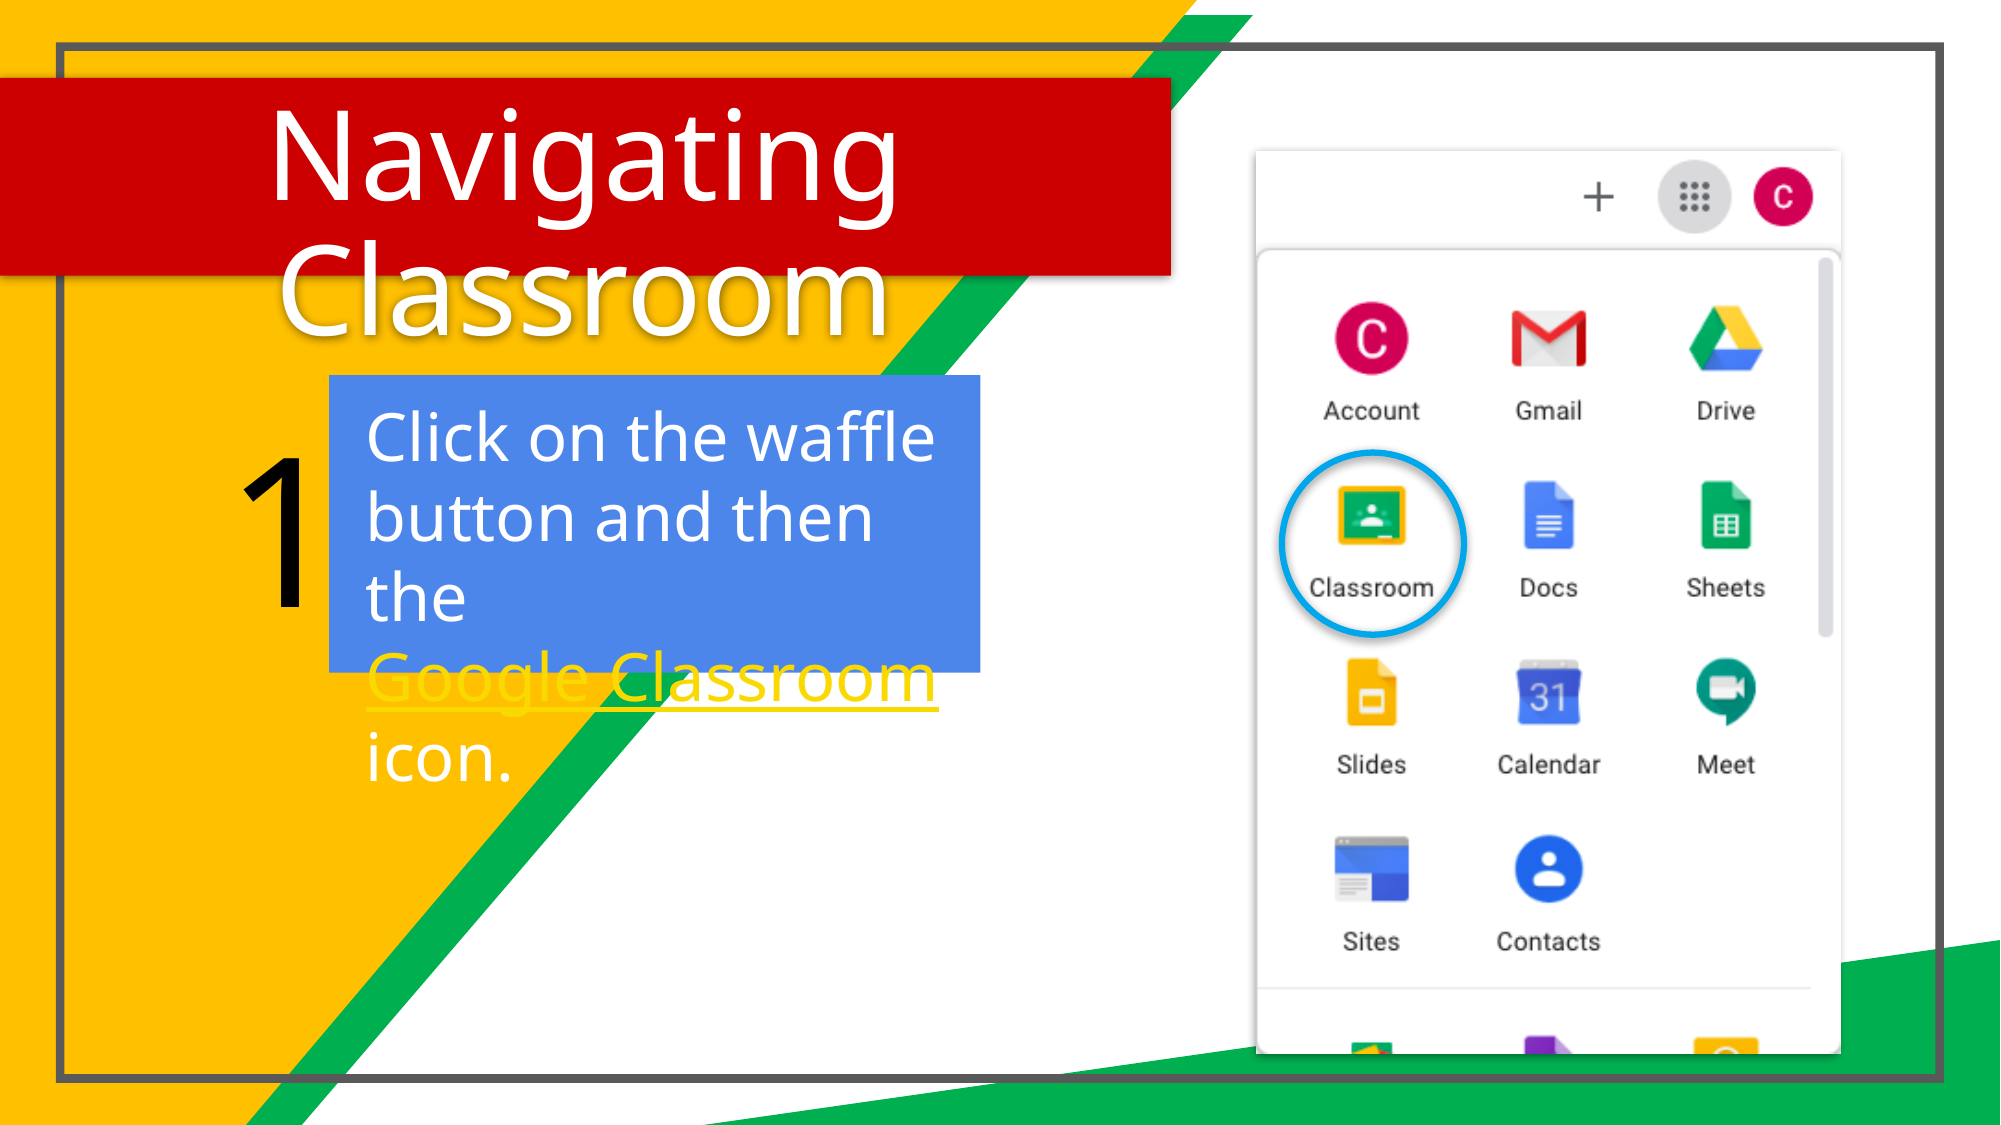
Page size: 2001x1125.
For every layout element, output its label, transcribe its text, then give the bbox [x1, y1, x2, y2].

text_box Navigating Classroom [0, 77, 1171, 276]
picture [1256, 151, 1841, 1055]
list Click on the waffle button and then the Google Classroom icon. [330, 375, 981, 673]
text_box 1 [210, 354, 330, 694]
